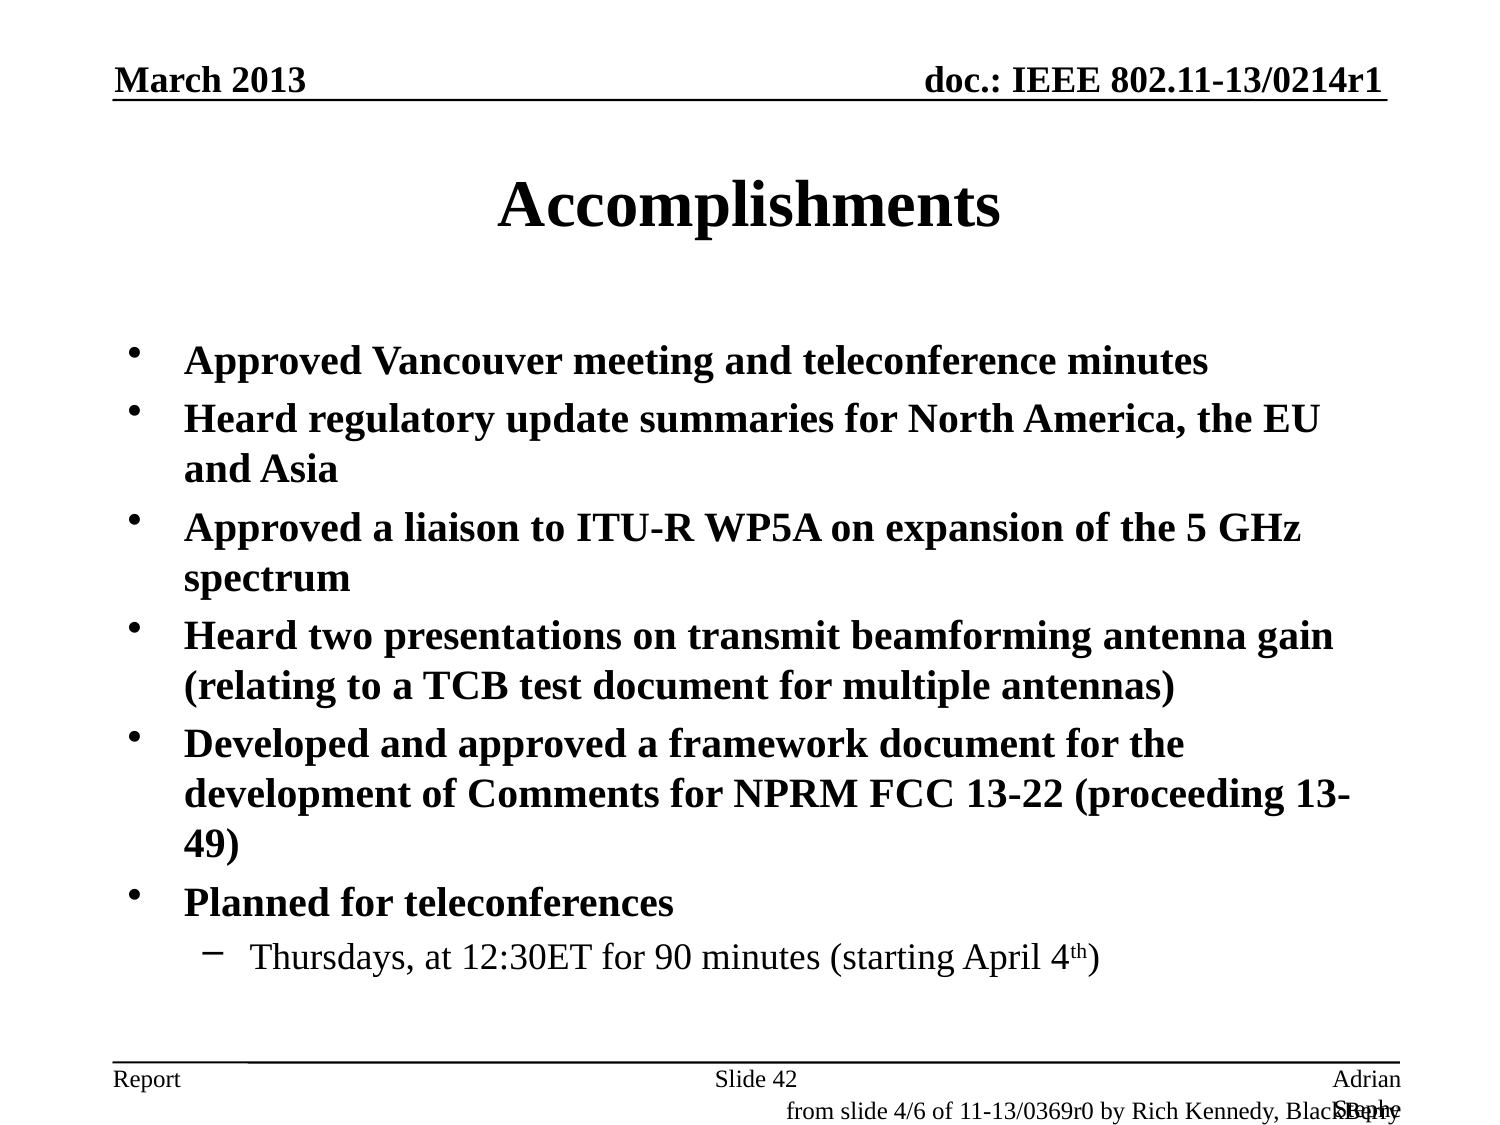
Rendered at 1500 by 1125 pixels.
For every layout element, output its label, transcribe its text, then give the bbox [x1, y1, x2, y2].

text_box from slide 4/6 of 11-13/0369r0 by Rich Kennedy, BlackBerry [343, 1087, 1417, 1125]
slide_number Slide 42 [712, 1061, 800, 1087]
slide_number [114, 54, 374, 101]
title Accomplishments [112, 112, 1388, 288]
list Approved Vancouver meeting and teleconference minutes Heard regulatory update summaries for North America, the EU and Asia Approved a liaison to ITU-R WP5A on expansion of the 5 GHz spectrum Heard two presentations on transmit beamforming antenna gain (relating to a TCB test document for multiple antennas) Developed and approved a framework document for the development of Comments for NPRM FCC 13-22 (proceeding 13-49) Planned for teleconferences Thursdays, at 12:30ET for 90 minutes (starting April 4th) [112, 324, 1388, 1050]
footer Adrian Stephens, Intel Corporation [1324, 1061, 1402, 1087]
